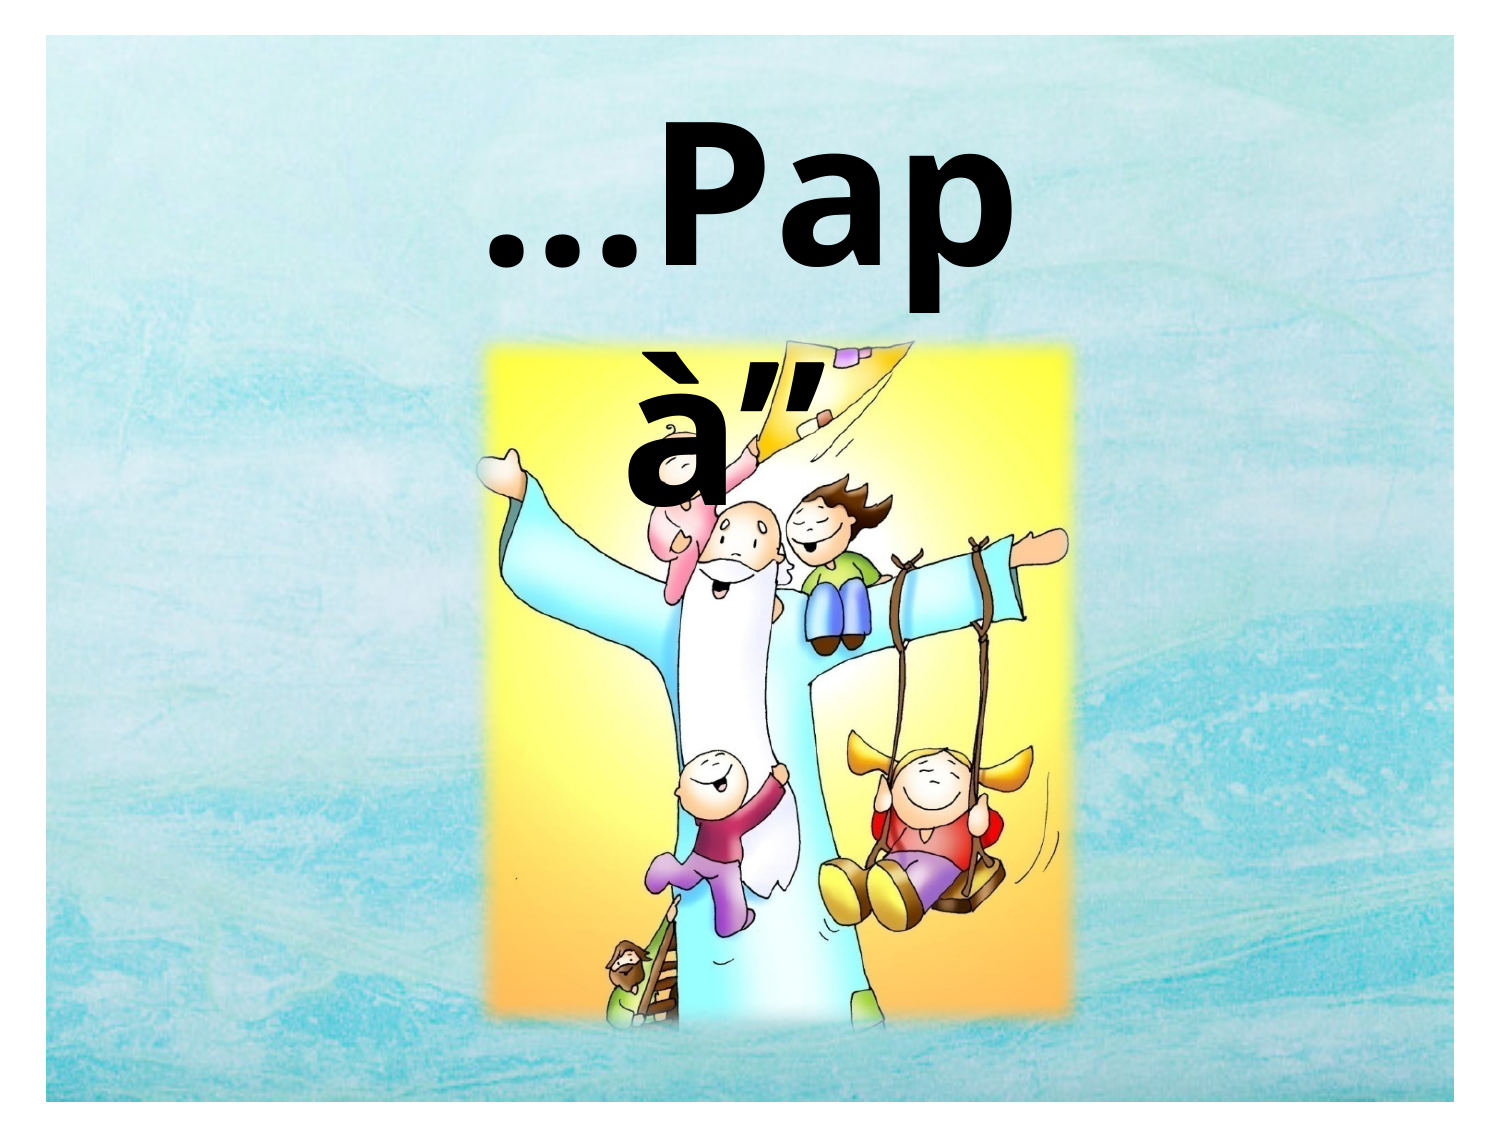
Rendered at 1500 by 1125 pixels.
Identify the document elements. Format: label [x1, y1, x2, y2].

list [46, 34, 1454, 1102]
picture [468, 327, 1091, 1036]
